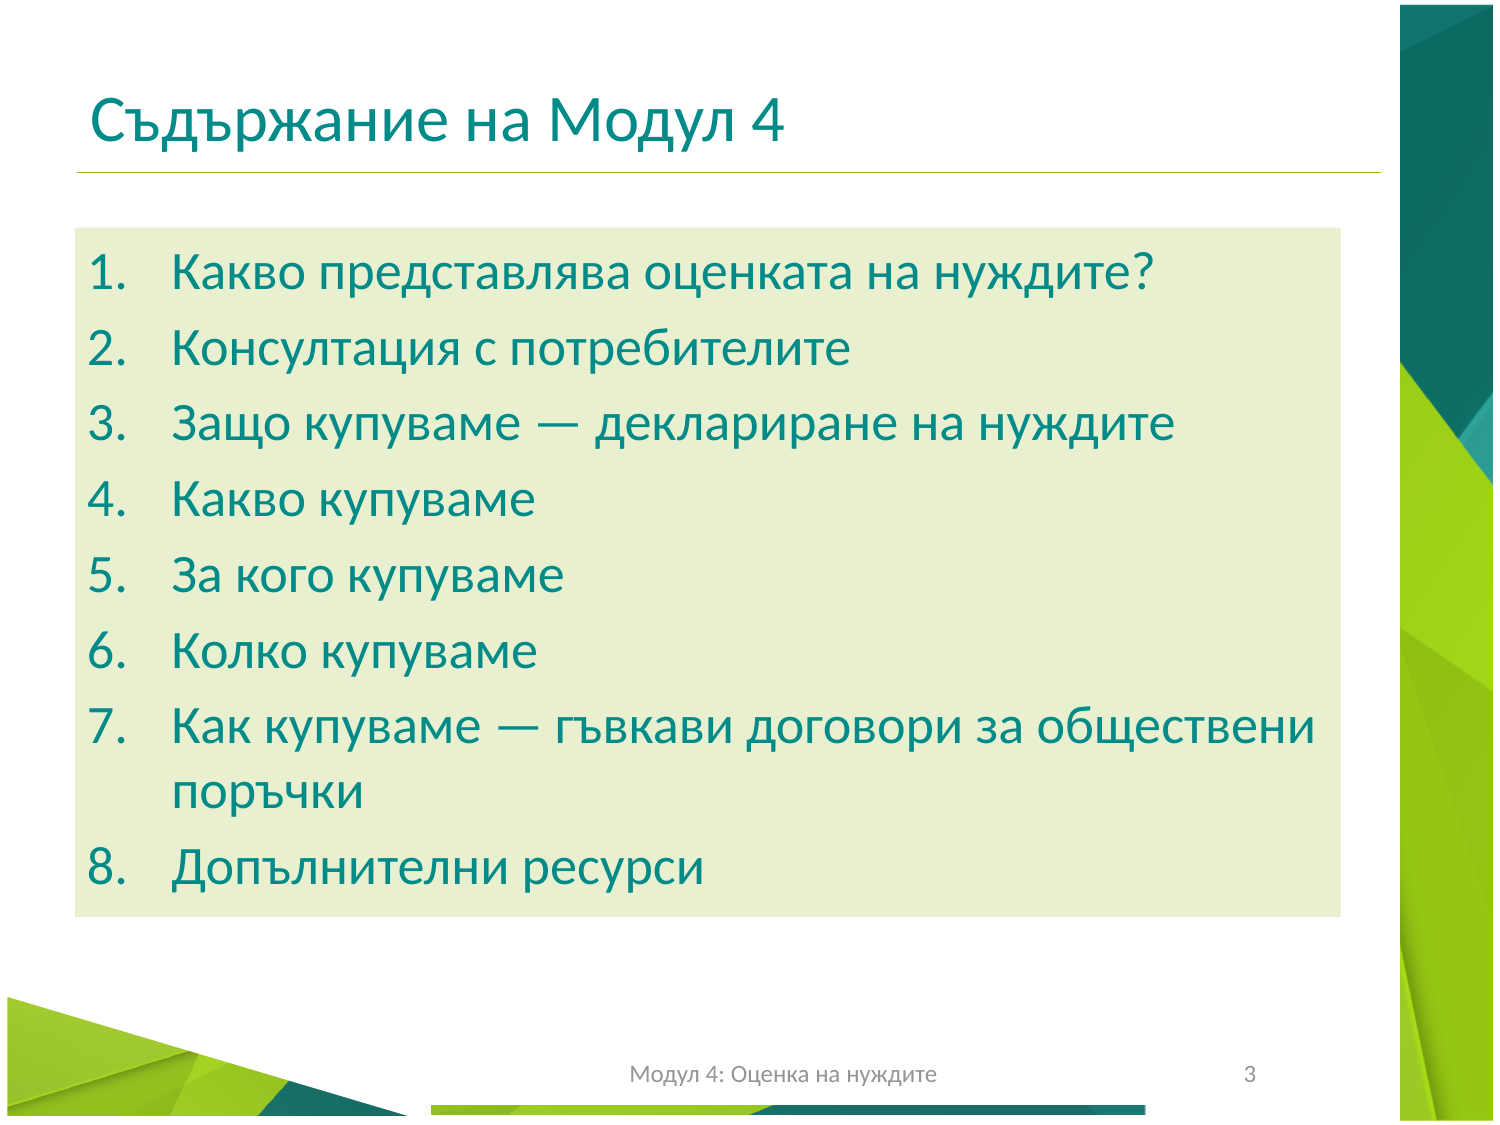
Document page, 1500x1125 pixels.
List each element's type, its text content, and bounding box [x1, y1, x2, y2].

picture [8, 998, 404, 1116]
picture [431, 1105, 1146, 1115]
list Какво представлява оценката на нуждите? Консултация с потребителите Защо купуваме — деклариране на нуждите Какво купуваме За кого купуваме Колко купуваме Как купуваме — гъвкави договори за обществени поръчки Допълнителни ресурси [75, 227, 1341, 917]
slide_number 3 [1074, 1042, 1425, 1103]
picture [1400, 6, 1493, 1120]
footer Модул 4: Оценка на нуждите [427, 1042, 1074, 1103]
title Съдържание на Модул 4 [75, 45, 1365, 185]
